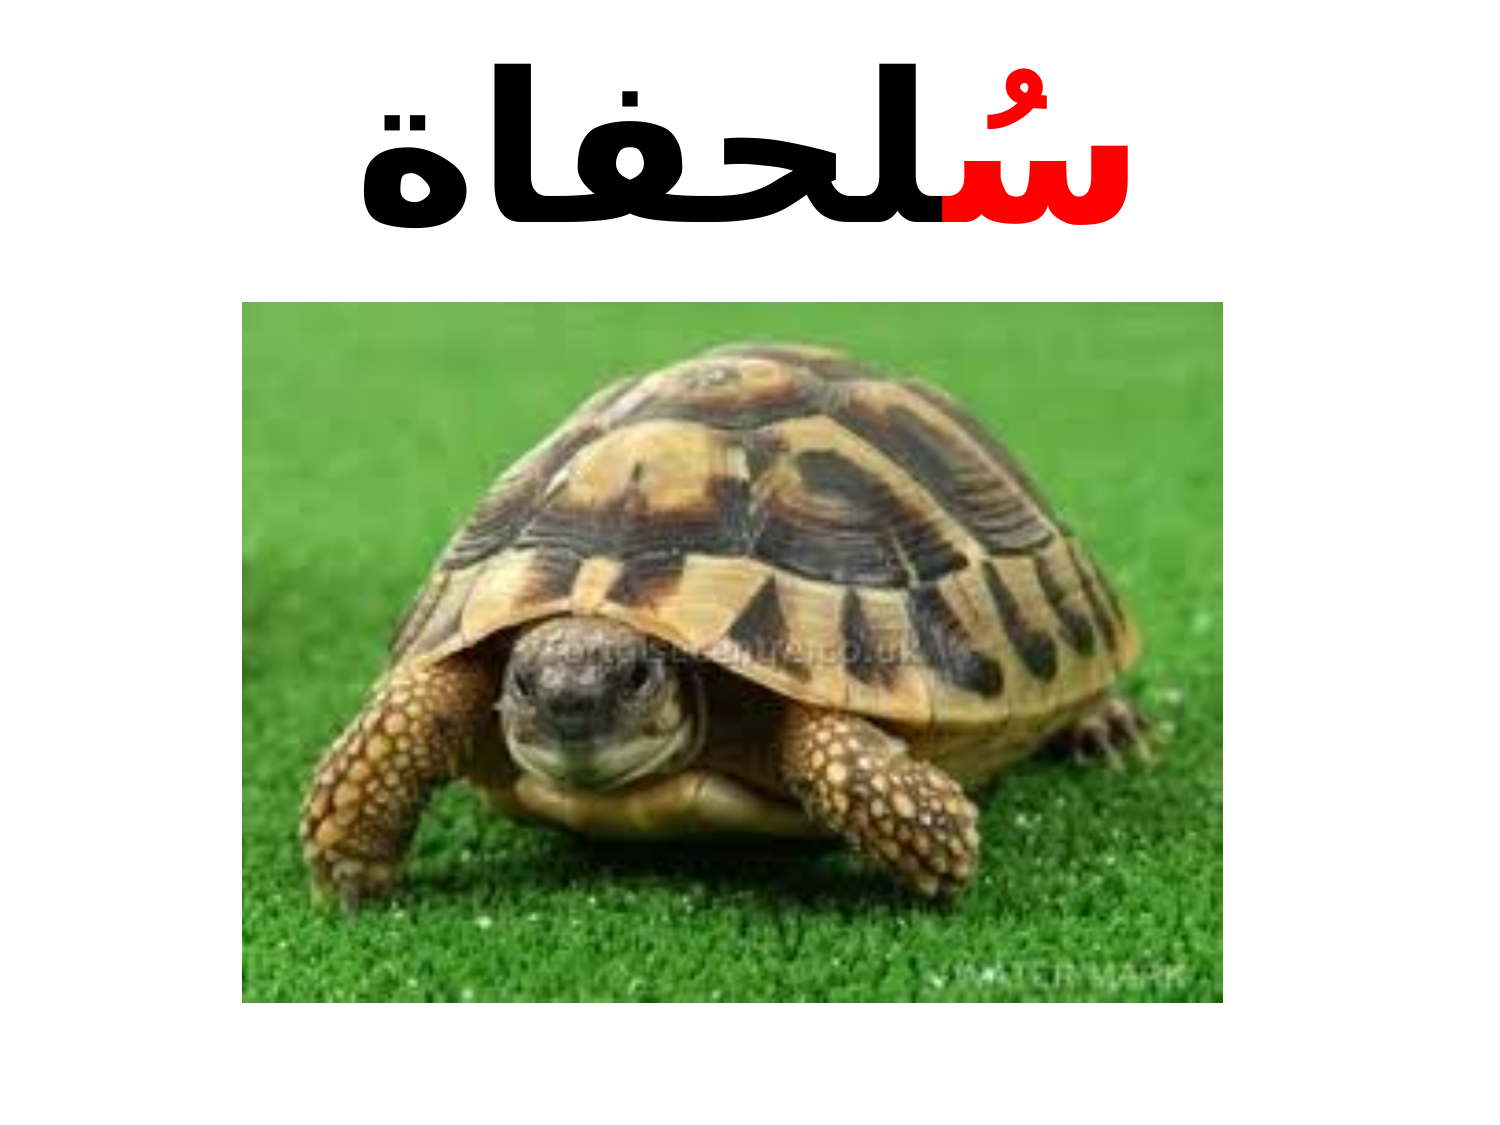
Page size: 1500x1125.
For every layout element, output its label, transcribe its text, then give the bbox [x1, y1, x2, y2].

picture [241, 302, 1223, 1004]
title سُلحفاة [75, 45, 1425, 233]
